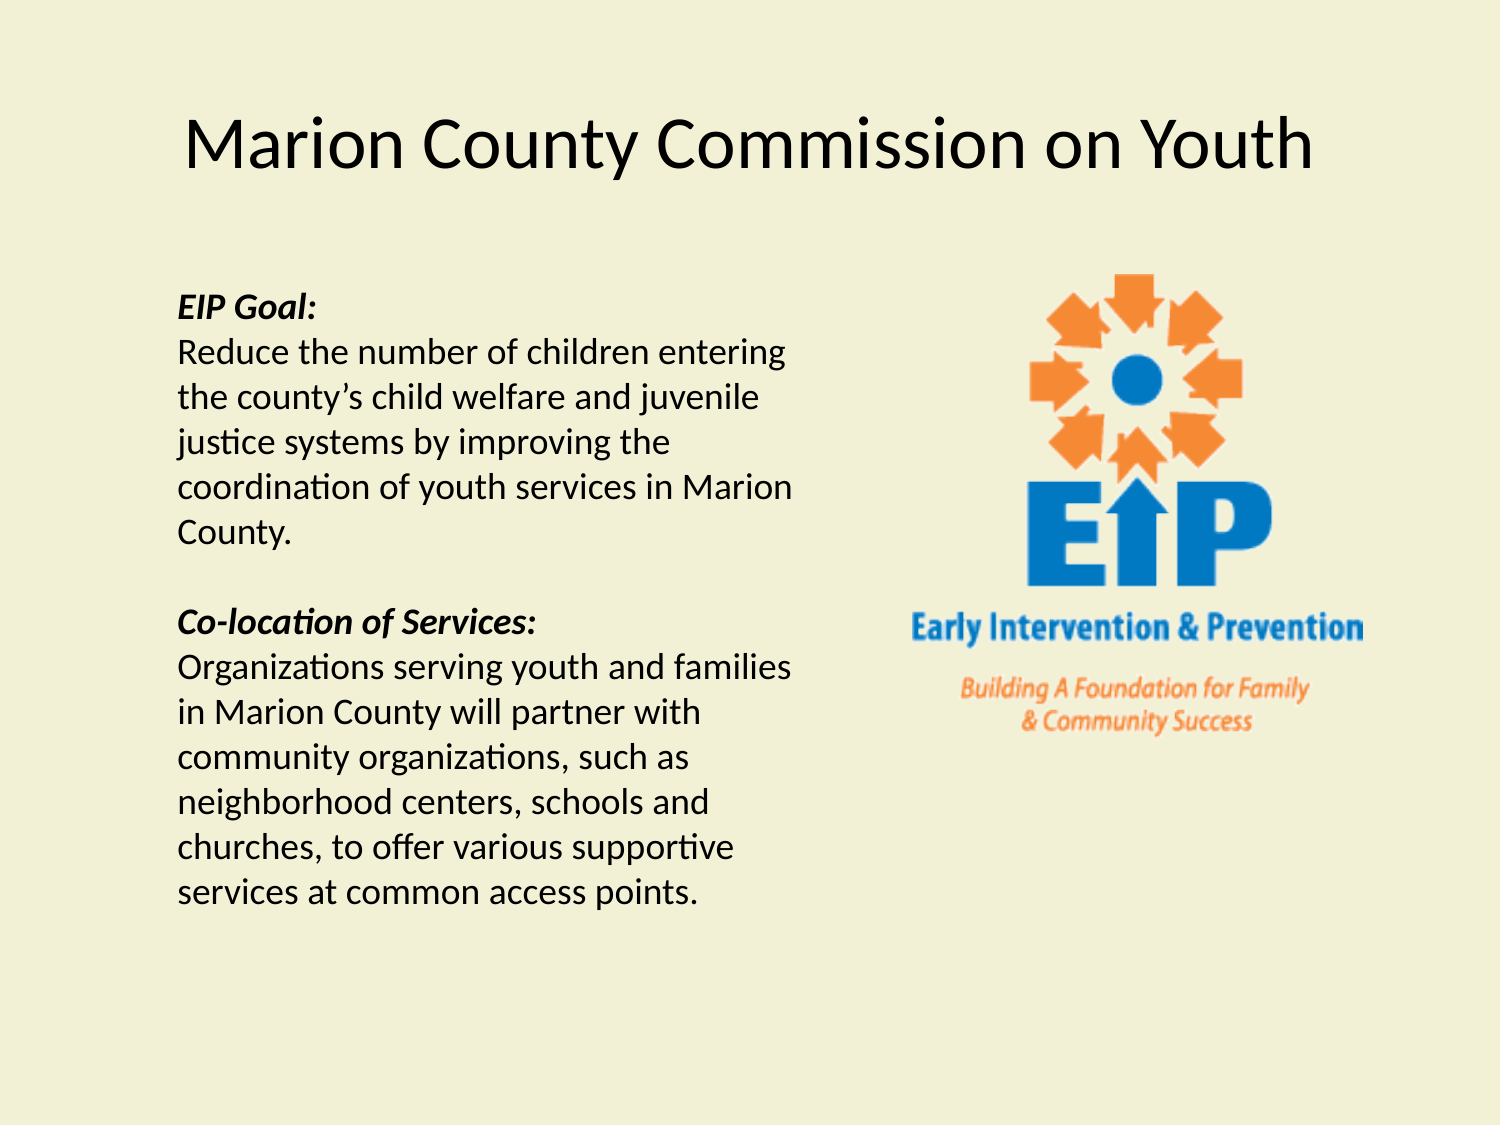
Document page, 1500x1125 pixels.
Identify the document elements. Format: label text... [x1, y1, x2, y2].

picture [912, 274, 1363, 741]
title Marion County Commission on Youth [75, 45, 1425, 233]
text_box EIP Goal: Reduce the number of children entering the county’s child welfare and juvenile justice systems by improving the coordination of youth services in Marion County. Co-location of Services: Organizations serving youth and families in Marion County will partner with community organizations, such as neighborhood centers, schools and churches, to offer various supportive services at common access points. [87, 274, 838, 965]
